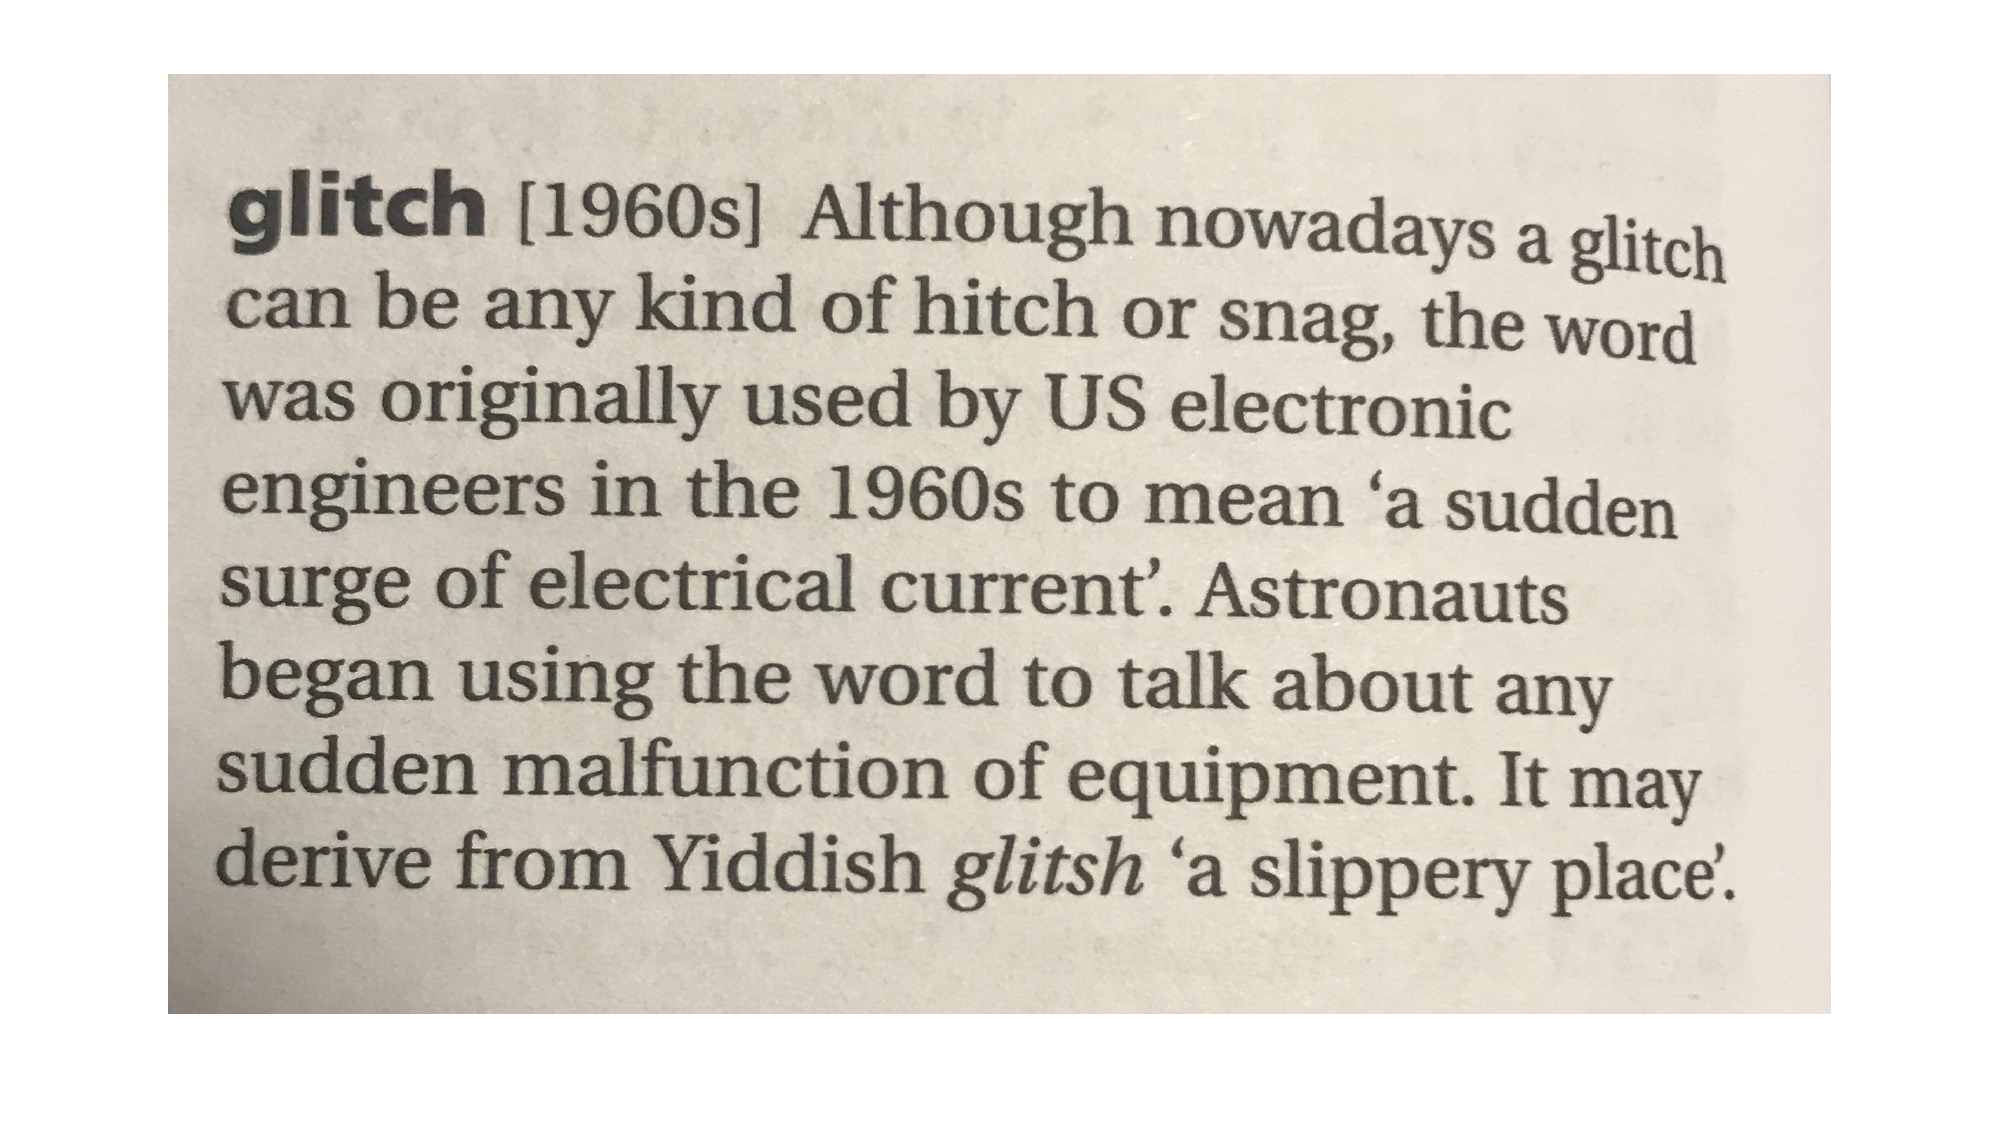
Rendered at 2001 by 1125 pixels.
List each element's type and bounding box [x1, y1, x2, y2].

list [168, 74, 1831, 1014]
